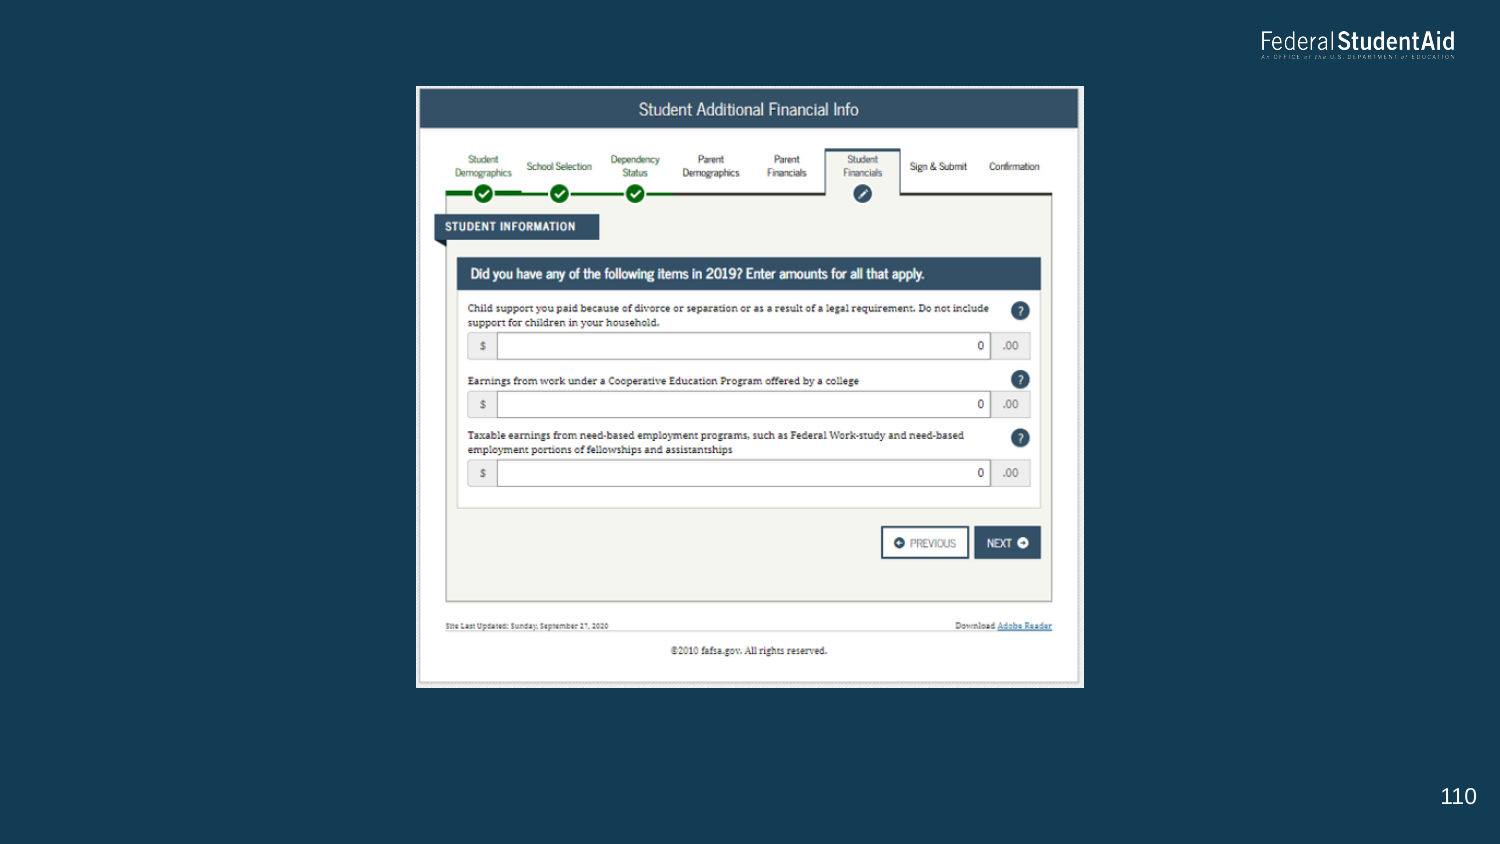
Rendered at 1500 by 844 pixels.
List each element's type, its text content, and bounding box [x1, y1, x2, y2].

slide_number 110 [1440, 781, 1490, 821]
picture [1261, 31, 1454, 59]
picture [415, 86, 1085, 689]
